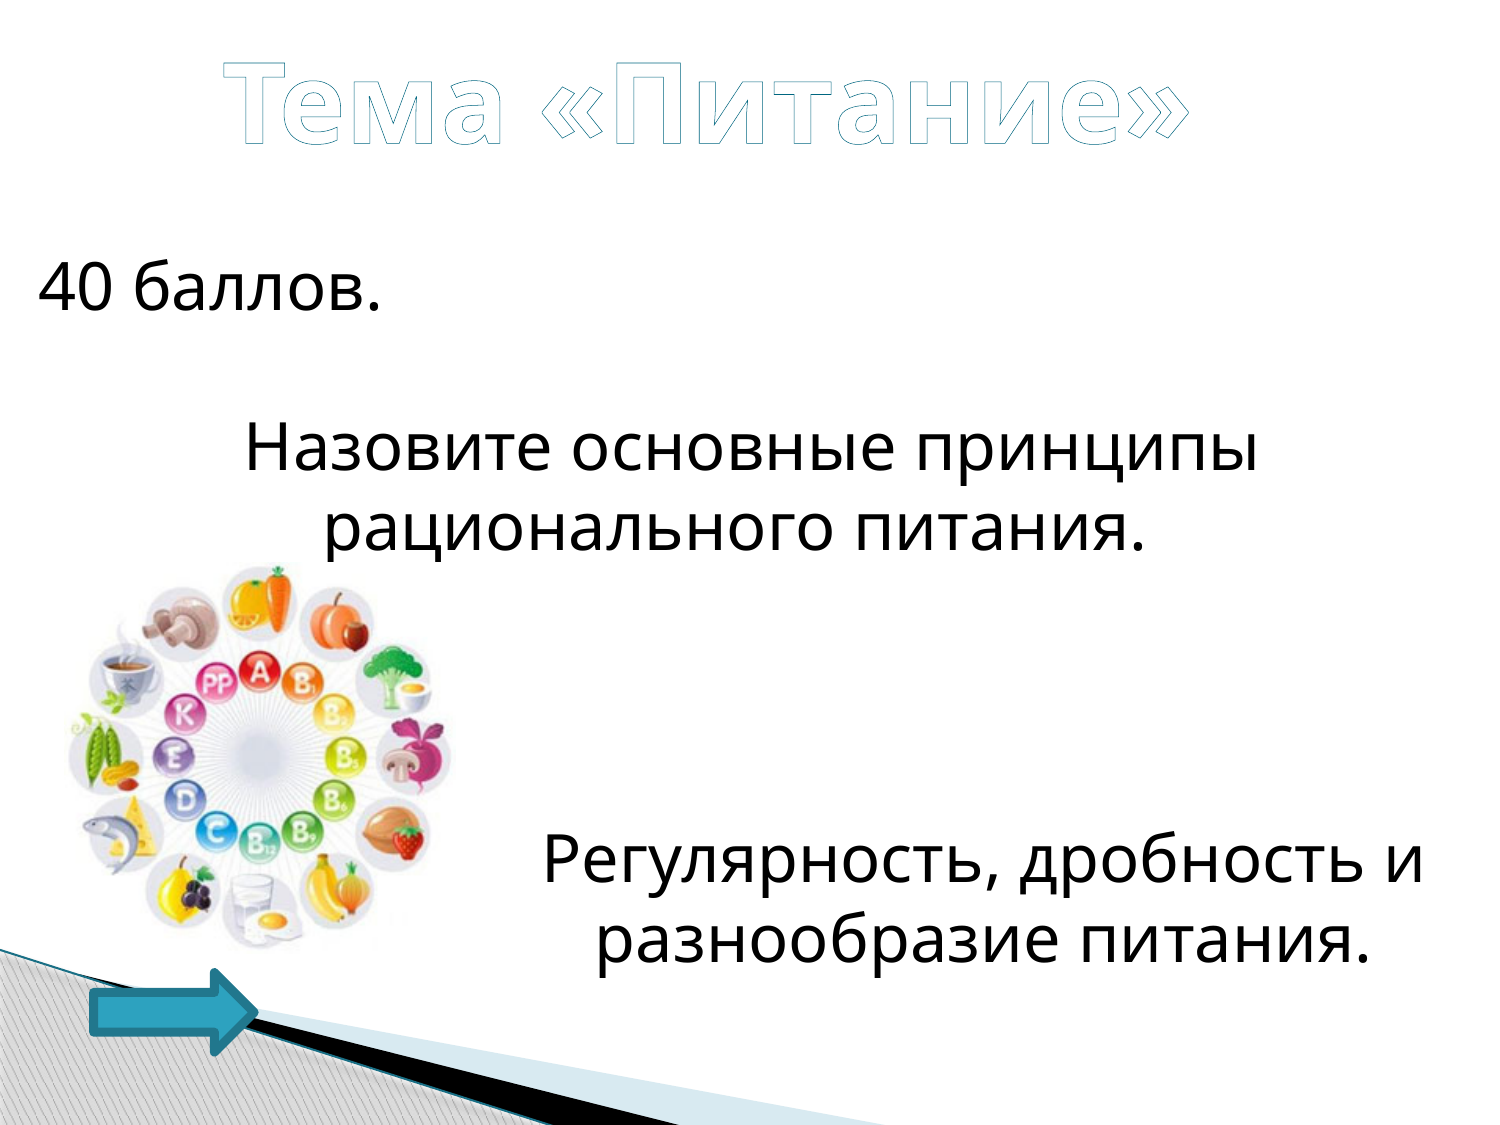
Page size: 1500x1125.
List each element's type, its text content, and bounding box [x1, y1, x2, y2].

text_box [89, 968, 259, 1057]
picture [64, 562, 456, 954]
text_box Регулярность, дробность и разнообразие питания. [492, 808, 1477, 984]
text_box 40 баллов. Назовите основные принципы рационального питания. [23, 236, 1465, 571]
text_box Тема «Питание» [206, 23, 1238, 174]
